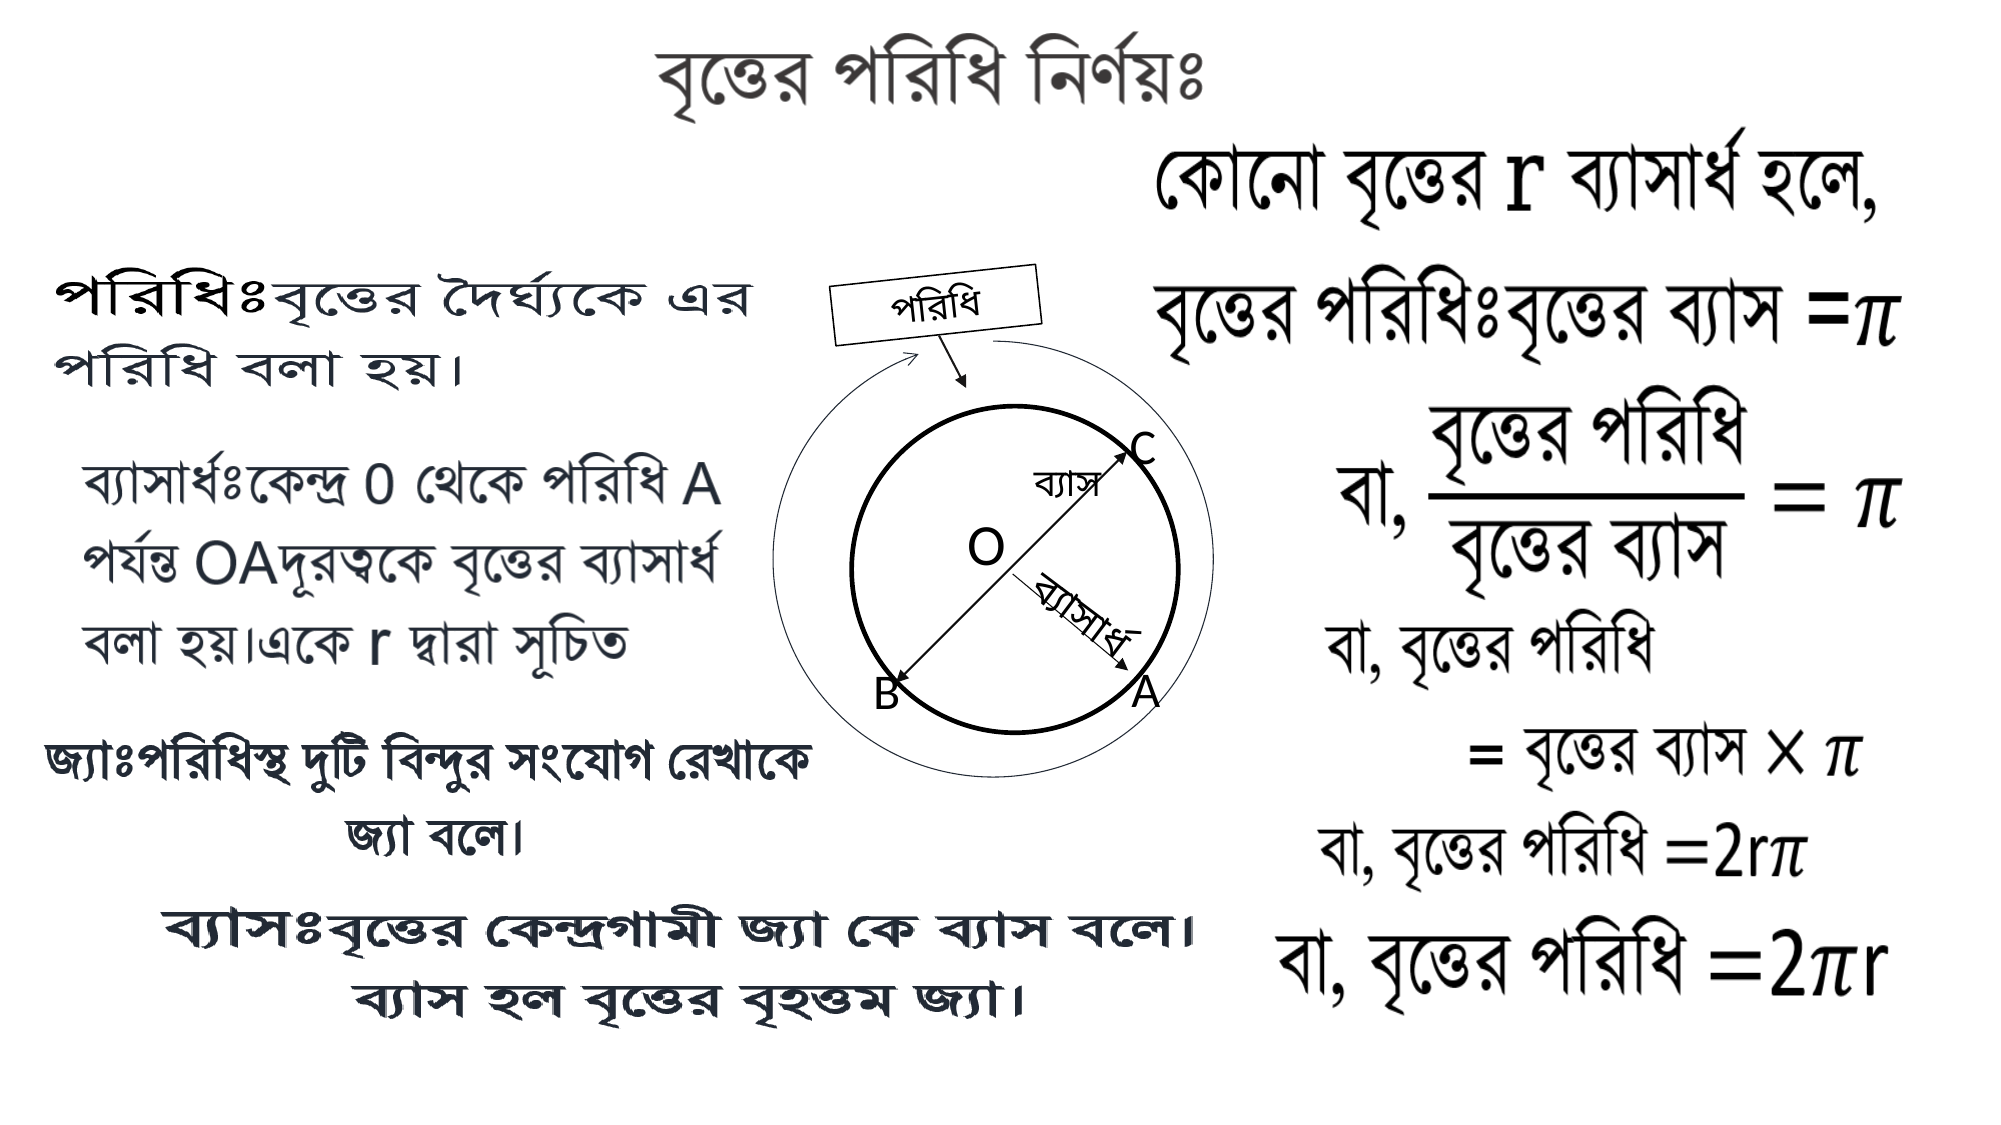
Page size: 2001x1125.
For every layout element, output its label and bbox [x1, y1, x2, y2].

text_box [918, 573, 1148, 671]
picture [5, 254, 789, 407]
picture [12, 419, 818, 865]
text_box [895, 451, 1148, 683]
text_box [599, 174, 1148, 871]
picture [92, 14, 1991, 1091]
